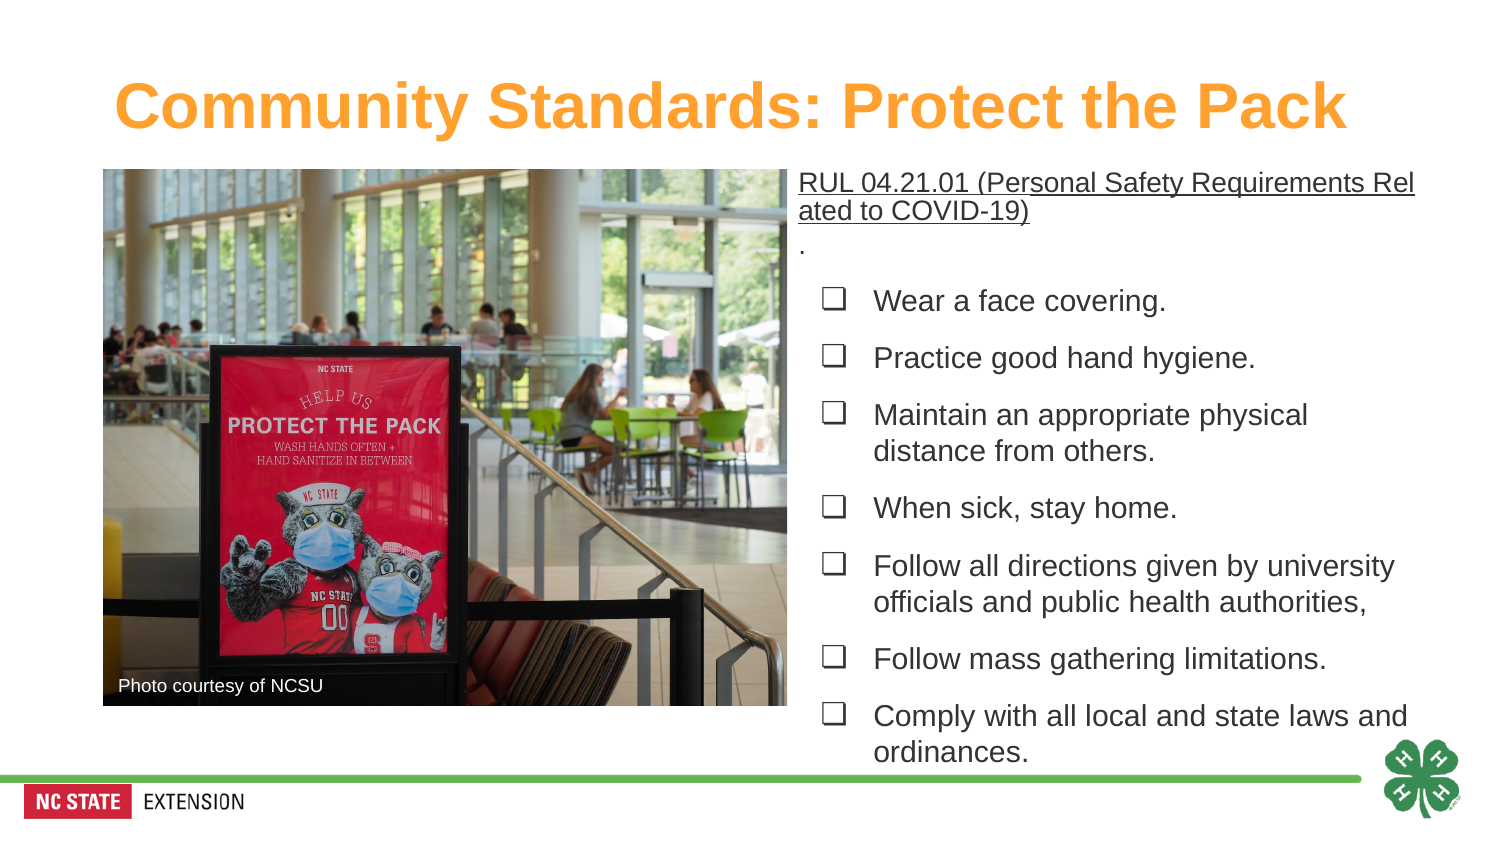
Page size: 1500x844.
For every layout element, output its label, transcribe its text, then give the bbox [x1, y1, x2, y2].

picture [0, 0, 1500, 844]
title Community Standards: Protect the Pack [103, 44, 1397, 169]
list RUL 04.21.01 (Personal Safety Requirements Related to COVID-19). Wear a face covering. Practice good hand hygiene. Maintain an appropriate physical distance from others. When sick, stay home. Follow all directions given by university officials and public health authorities, Follow mass gathering limitations. Comply with all local and state laws and ordinances. [787, 159, 1434, 760]
